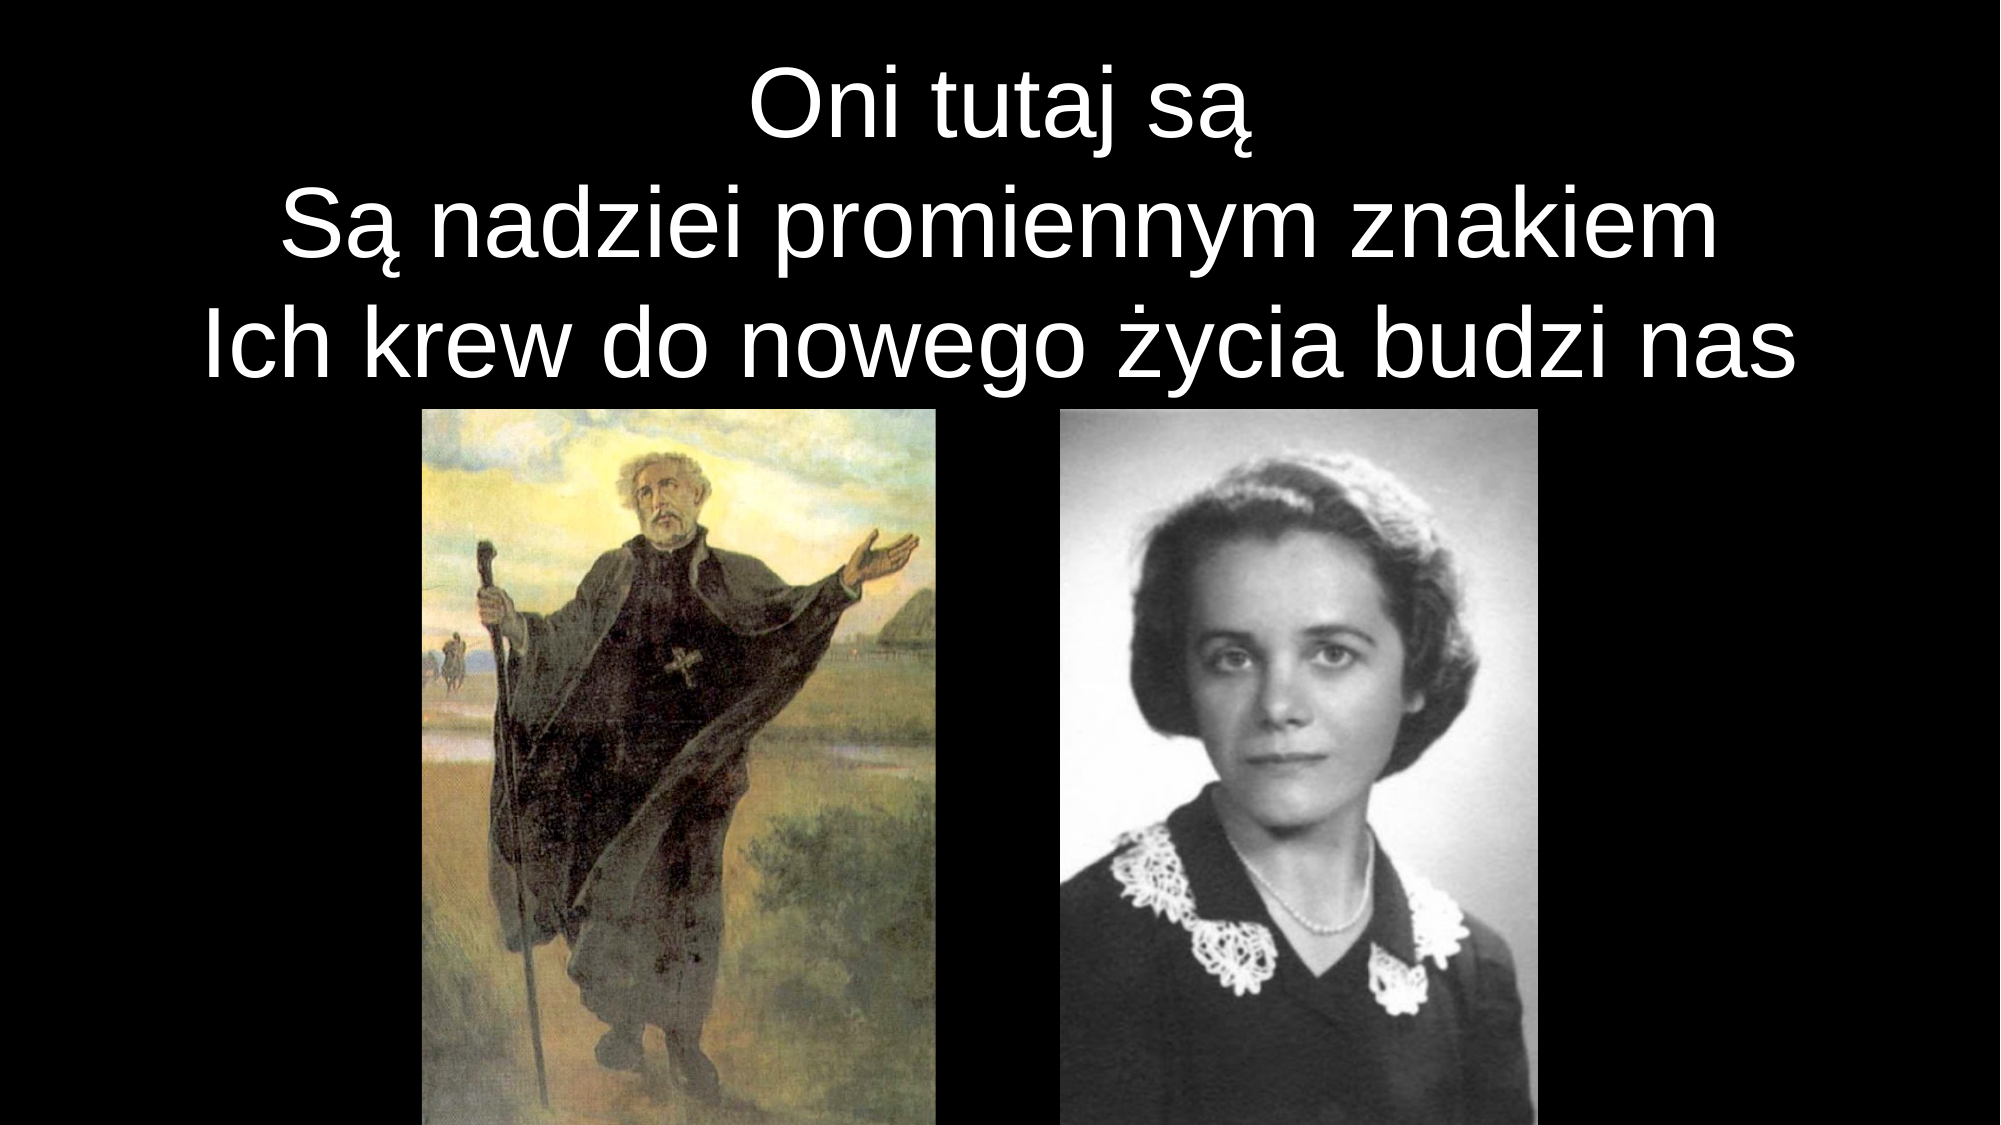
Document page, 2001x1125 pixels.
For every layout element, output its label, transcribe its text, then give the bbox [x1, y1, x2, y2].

picture [421, 409, 936, 1125]
picture [1060, 409, 1539, 1125]
text_box Oni tutaj są Są nadziei promiennym znakiem Ich krew do nowego życia budzi nas [0, 29, 2000, 405]
